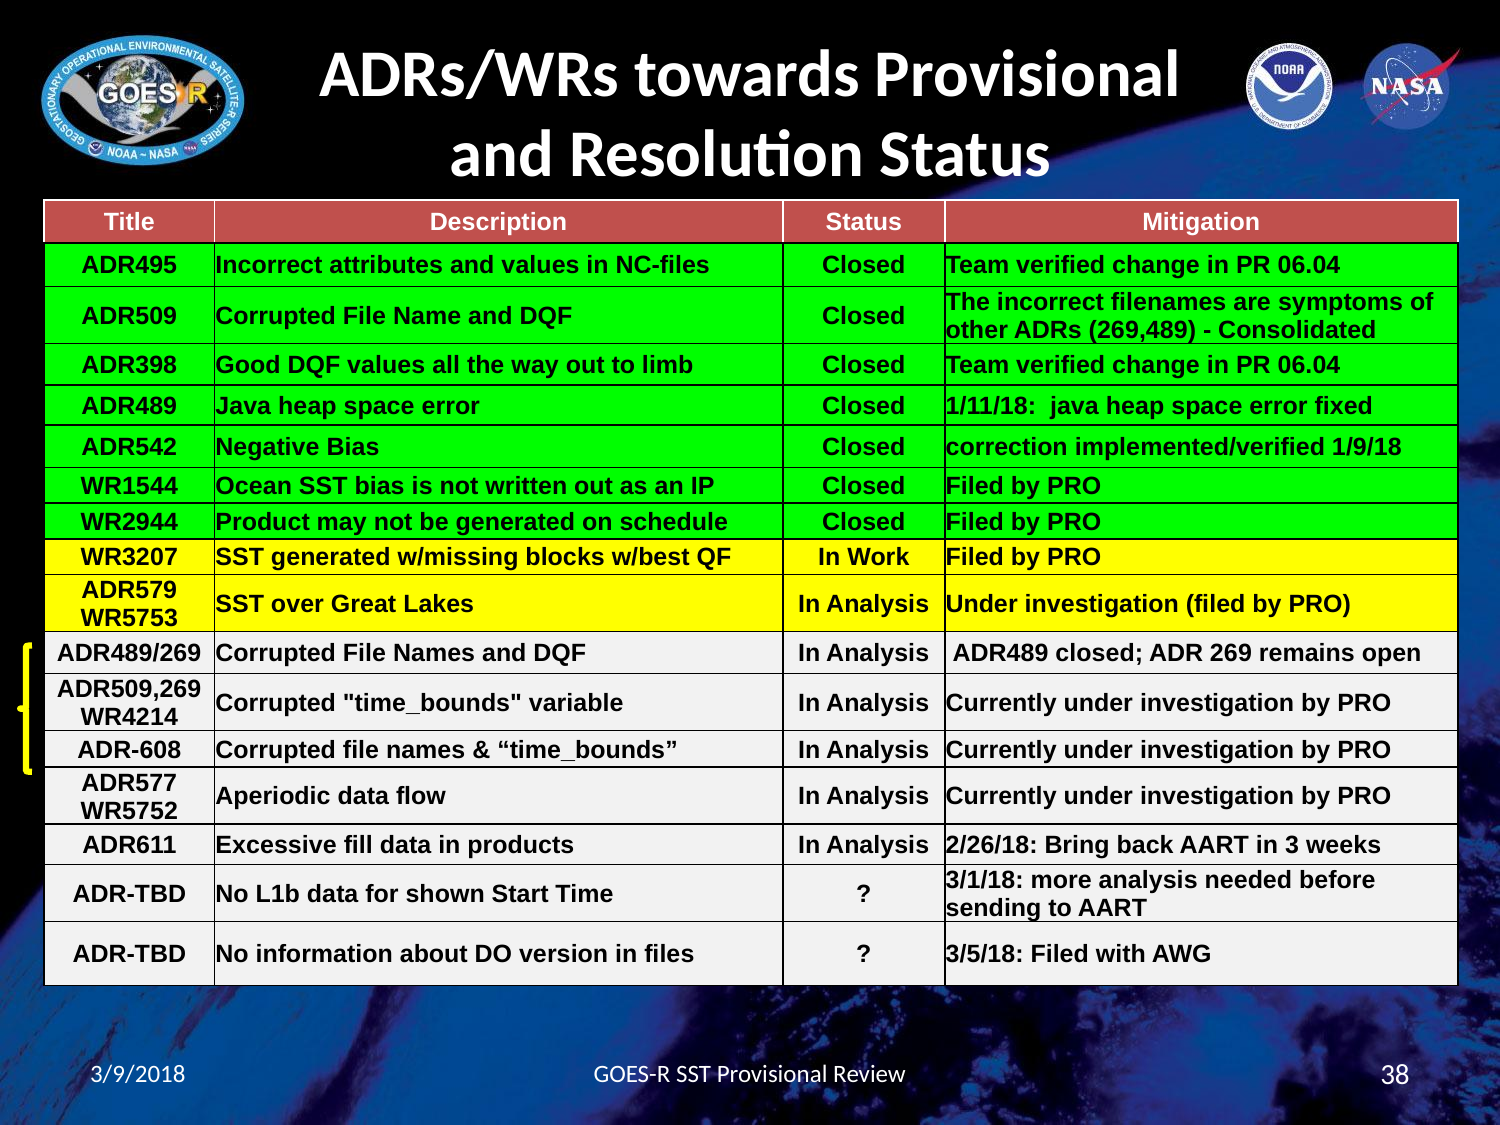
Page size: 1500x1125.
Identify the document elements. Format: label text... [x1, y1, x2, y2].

table_cell Aperiodic data flow [215, 768, 782, 823]
table_cell Ocean SST bias is not written out as an IP [215, 468, 782, 502]
table_cell Team verified change in PR 06.04 [946, 344, 1457, 384]
table_cell Product may not be generated on schedule [215, 504, 782, 538]
table_cell ADR579 WR5753 [45, 575, 214, 631]
table_cell In Analysis [784, 674, 944, 730]
table_cell ADR-608 [45, 731, 214, 766]
table_cell Corrupted file names & “time_bounds” [215, 731, 782, 766]
table_cell Closed [784, 504, 944, 538]
table_cell The incorrect filenames are symptoms of other ADRs (269,489) - Consolidated [946, 287, 1457, 343]
table_cell WR3207 [45, 540, 214, 574]
table_cell Closed [784, 287, 944, 343]
table_cell Filed by PRO [946, 468, 1457, 502]
table_header Status [784, 201, 944, 242]
table_cell In Work [784, 540, 944, 574]
table_cell In Analysis [784, 768, 944, 823]
table_header Description [215, 201, 782, 242]
table_cell In Analysis [784, 632, 944, 673]
table_cell SST generated w/missing blocks w/best QF [215, 540, 782, 574]
table_cell 2/26/18: Bring back AART in 3 weeks [946, 825, 1457, 864]
table_cell Team verified change in PR 06.04 [946, 244, 1457, 286]
table_cell No information about DO version in files [215, 922, 782, 985]
table_cell Under investigation (filed by PRO) [946, 575, 1457, 631]
table_cell Closed [784, 426, 944, 467]
table_cell In Analysis [784, 575, 944, 631]
table_cell SST over Great Lakes [215, 575, 782, 631]
table_cell correction implemented/verified 1/9/18 [946, 426, 1457, 467]
table_cell ? [784, 865, 944, 921]
table_cell Java heap space error [215, 386, 782, 424]
text_box [19, 644, 32, 773]
table_cell ADR495 [45, 244, 214, 286]
table_cell Currently under investigation by PRO [946, 731, 1457, 766]
table_cell ADR509,269 WR4214 [45, 674, 214, 730]
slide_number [75, 1042, 425, 1103]
table_cell Filed by PRO [946, 540, 1457, 574]
table_cell No L1b data for shown Start Time [215, 865, 782, 921]
footer GOES-R SST Provisional Review [512, 1042, 988, 1103]
table_cell ADR489/269 [45, 632, 214, 673]
table_cell Negative Bias [215, 426, 782, 467]
table_cell Corrupted "time_bounds" variable [215, 674, 782, 730]
table_cell Closed [784, 244, 944, 286]
table_cell ADR398 [45, 344, 214, 384]
table_cell ? [784, 922, 944, 985]
table_cell 3/1/18: more analysis needed before sending to AART [946, 865, 1457, 921]
slide_number 38 [1074, 1042, 1425, 1103]
table_cell Currently under investigation by PRO [946, 768, 1457, 823]
table_cell In Analysis [784, 731, 944, 766]
table_cell ADR542 [45, 426, 214, 467]
table_header Title [45, 201, 214, 242]
table_cell ADR489 [45, 386, 214, 424]
table_cell WR2944 [45, 504, 214, 538]
table_cell Good DQF values all the way out to limb [215, 344, 782, 384]
table_cell Filed by PRO [946, 504, 1457, 538]
table_cell ADR509 [45, 287, 214, 343]
table_cell Currently under investigation by PRO [946, 674, 1457, 730]
table_cell Corrupted File Name and DQF [215, 287, 782, 343]
table_cell Closed [784, 386, 944, 424]
table_cell ADR-TBD [45, 865, 214, 921]
table_cell ADR489 closed; ADR 269 remains open [946, 632, 1457, 673]
table_cell Incorrect attributes and values in NC-files [215, 244, 782, 286]
table_cell ADR577 WR5752 [45, 768, 214, 823]
table_cell Excessive fill data in products [215, 825, 782, 864]
table_cell Corrupted File Names and DQF [215, 632, 782, 673]
table_cell ADR-TBD [45, 922, 214, 985]
table_cell 1/11/18: java heap space error fixed [946, 386, 1457, 424]
table_header Mitigation [946, 201, 1457, 242]
picture [0, 0, 1500, 1125]
table_cell 3/5/18: Filed with AWG [946, 922, 1457, 985]
table_cell Closed [784, 468, 944, 502]
title ADRs/WRs towards Provisional and Resolution Status [259, 16, 1243, 199]
table_cell Closed [784, 344, 944, 384]
table_cell WR1544 [45, 468, 214, 502]
table_cell ADR611 [45, 825, 214, 864]
table_cell In Analysis [784, 825, 944, 864]
